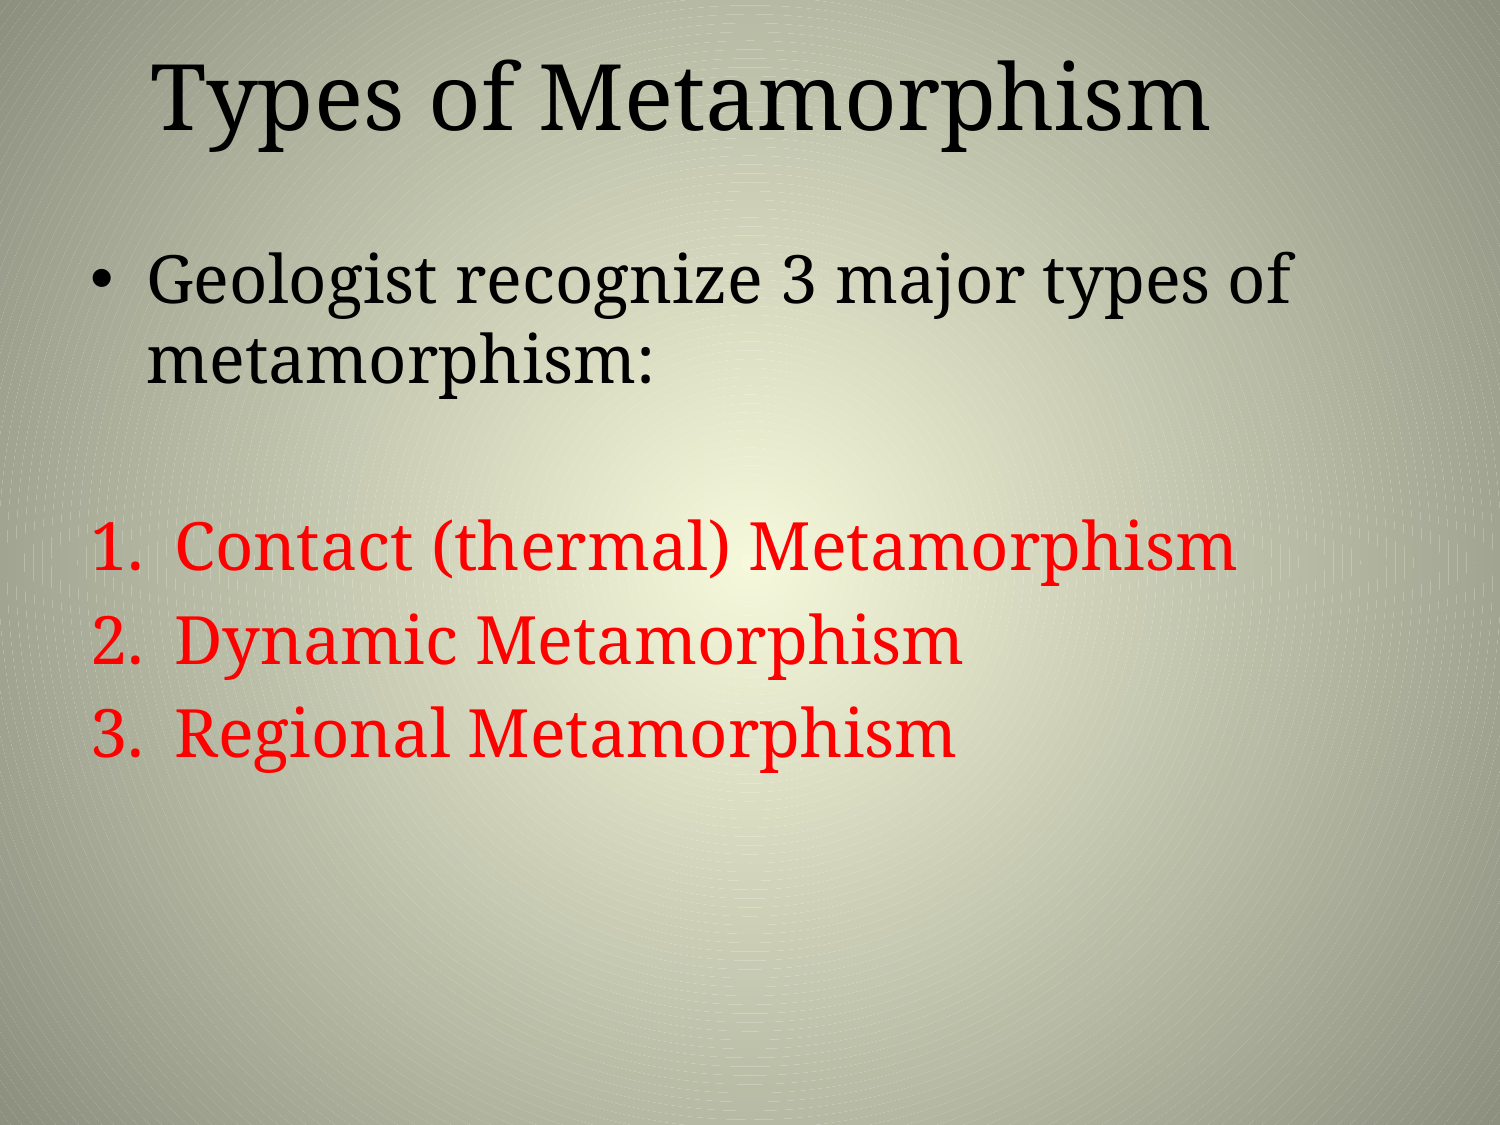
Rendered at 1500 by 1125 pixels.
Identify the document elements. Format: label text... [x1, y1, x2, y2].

title Types of Metamorphism [75, 0, 1425, 188]
list Geologist recognize 3 major types of metamorphism: Contact (thermal) Metamorphism Dynamic Metamorphism Regional Metamorphism [75, 229, 1480, 1036]
